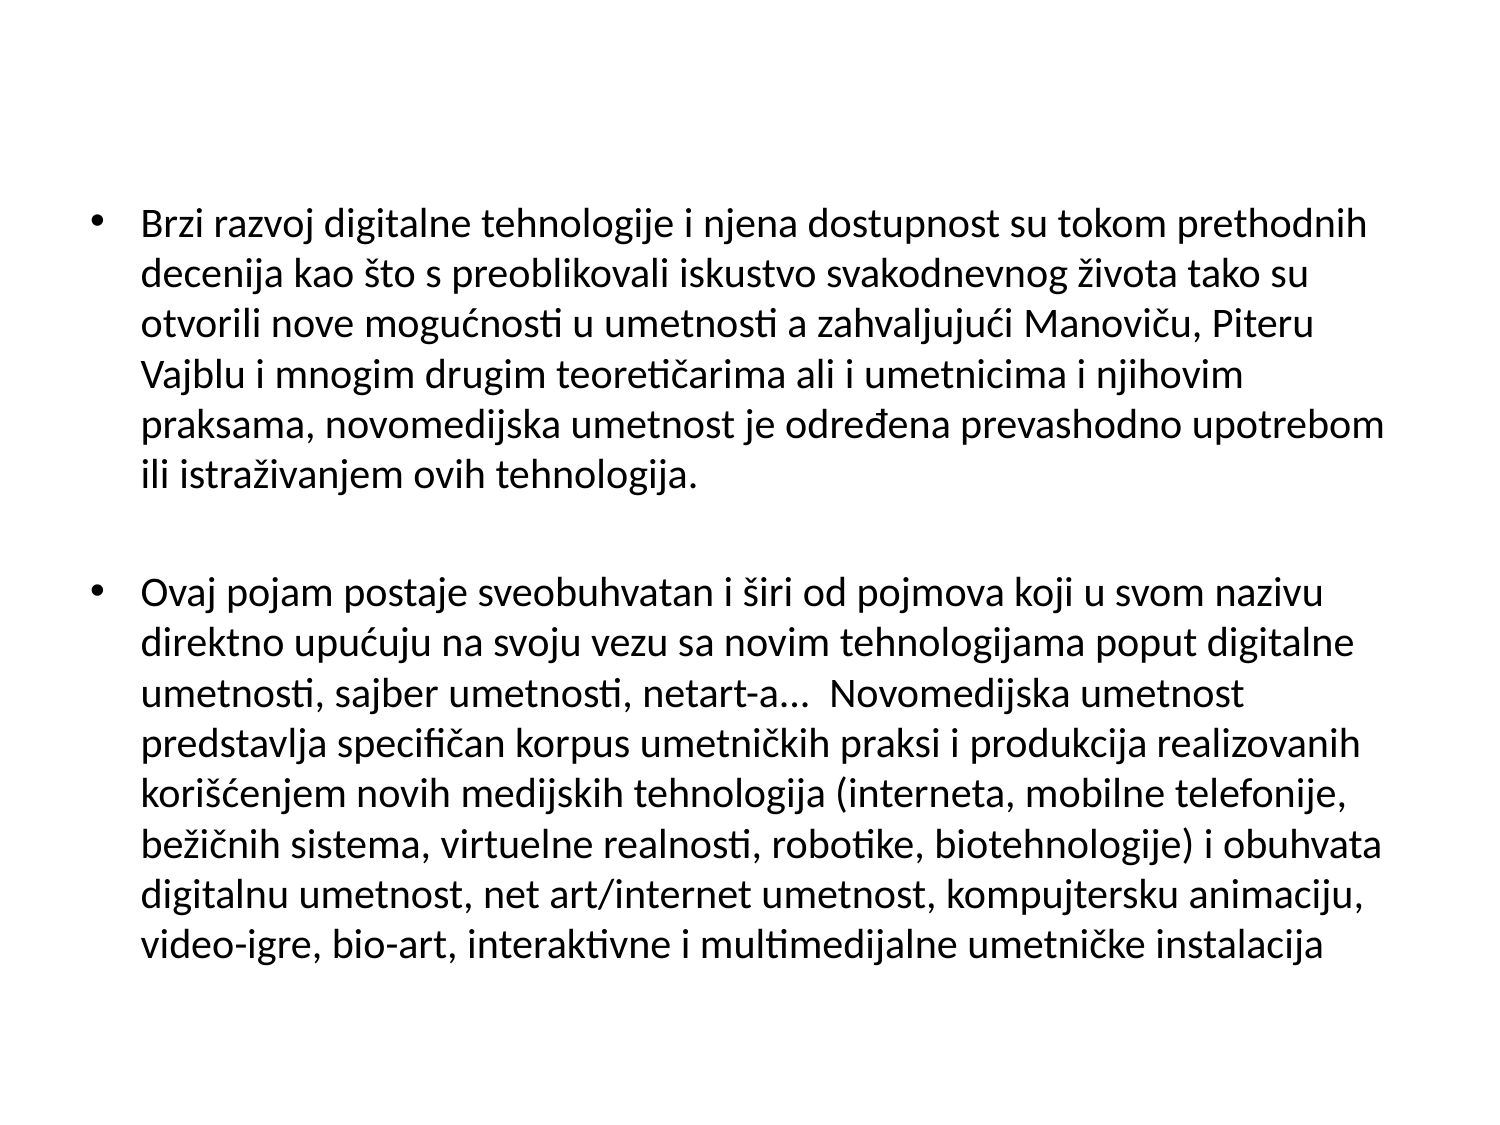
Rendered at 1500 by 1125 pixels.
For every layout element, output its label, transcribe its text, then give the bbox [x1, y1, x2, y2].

list Brzi razvoj digitalne tehnologije i njena dostupnost su tokom prethodnih decenija kao što s preoblikovali iskustvo svakodnevnog života tako su otvorili nove mogućnosti u umetnosti a zahvaljujući Manoviču, Piteru Vajblu i mnogim drugim teoretičarima ali i umetnicima i njihovim praksama, novomedijska umetnost je određena prevashodno upotrebom ili istraživanjem ovih tehnologija. Ovaj pojam postaje sveobuhvatan i širi od pojmova koji u svom nazivu direktno upućuju na svoju vezu sa novim tehnologijama poput digitalne umetnosti, sajber umetnosti, netart-a... Novomedijska umetnost predstavlja specifičan korpus umetničkih praksi i produkcija realizovanih korišćenjem novih medijskih tehnologija (interneta, mobilne telefonije, bežičnih sistema, virtuelne realnosti, robotike, biotehnologije) i obuhvata digitalnu umetnost, net art/internet umetnost, kompujtersku animaciju, video-igre, bio-art, interaktivne i multimedijalne umetničke instalacija [75, 187, 1425, 1025]
